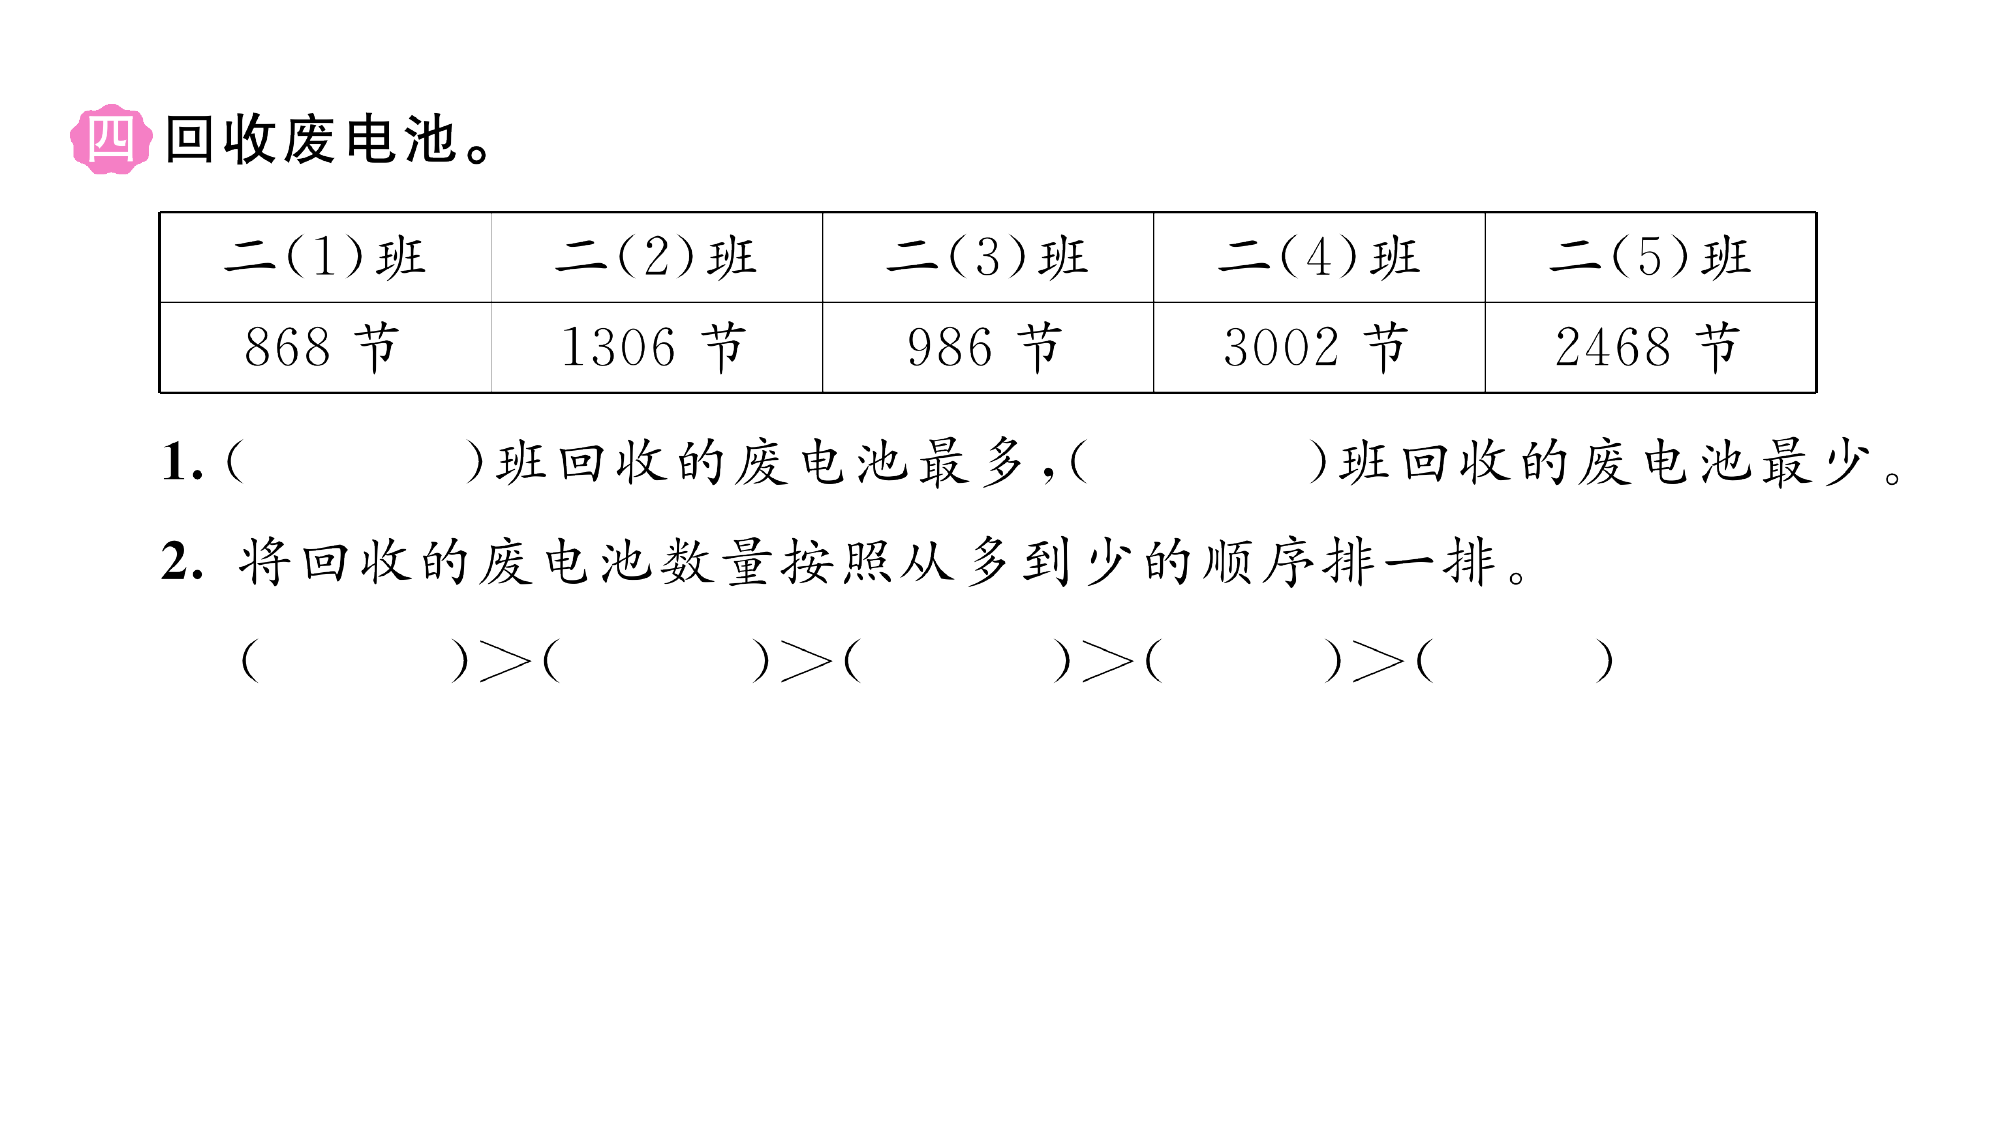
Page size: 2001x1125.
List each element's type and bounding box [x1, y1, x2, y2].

picture [66, 89, 1957, 694]
